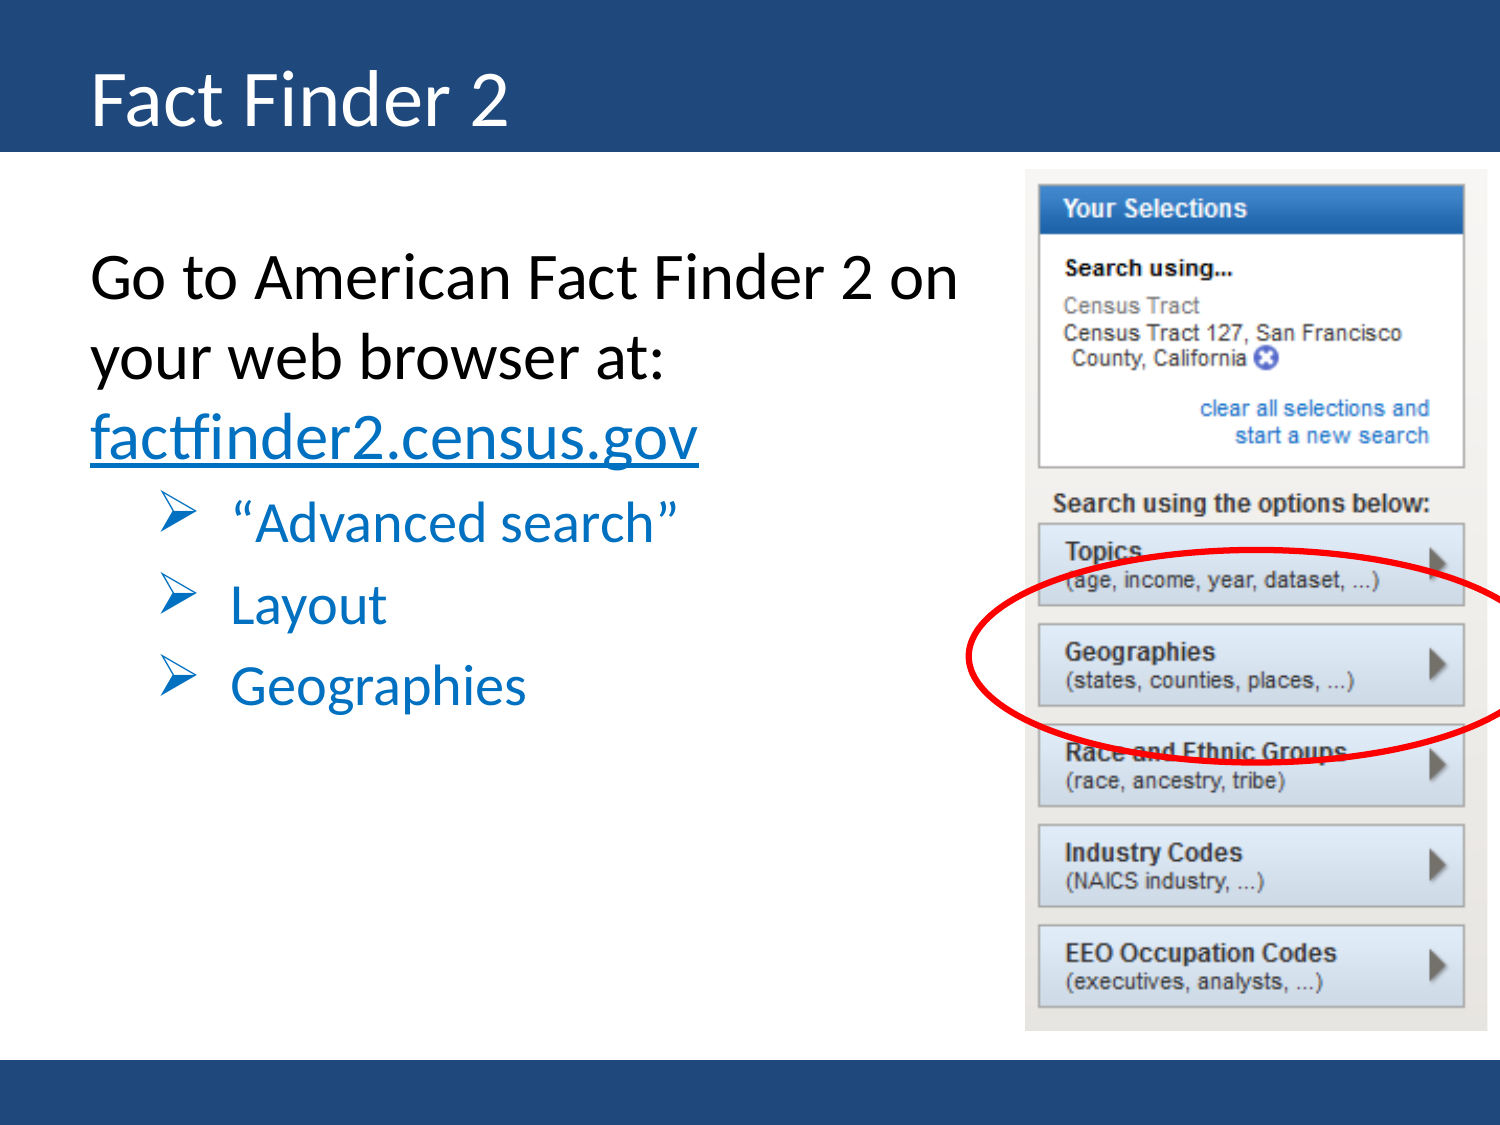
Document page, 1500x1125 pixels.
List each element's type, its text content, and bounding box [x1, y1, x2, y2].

text_box [0, 1060, 1500, 1125]
text_box [0, 0, 1500, 152]
picture [1024, 169, 1488, 1031]
text_box [966, 593, 1019, 719]
title Fact Finder 2 [75, 37, 1425, 150]
list Go to American Fact Finder 2 on your web browser at: factfinder2.census.gov “Advanced search” Layout Geographies [75, 224, 1019, 1005]
text_box [1491, 592, 1500, 720]
